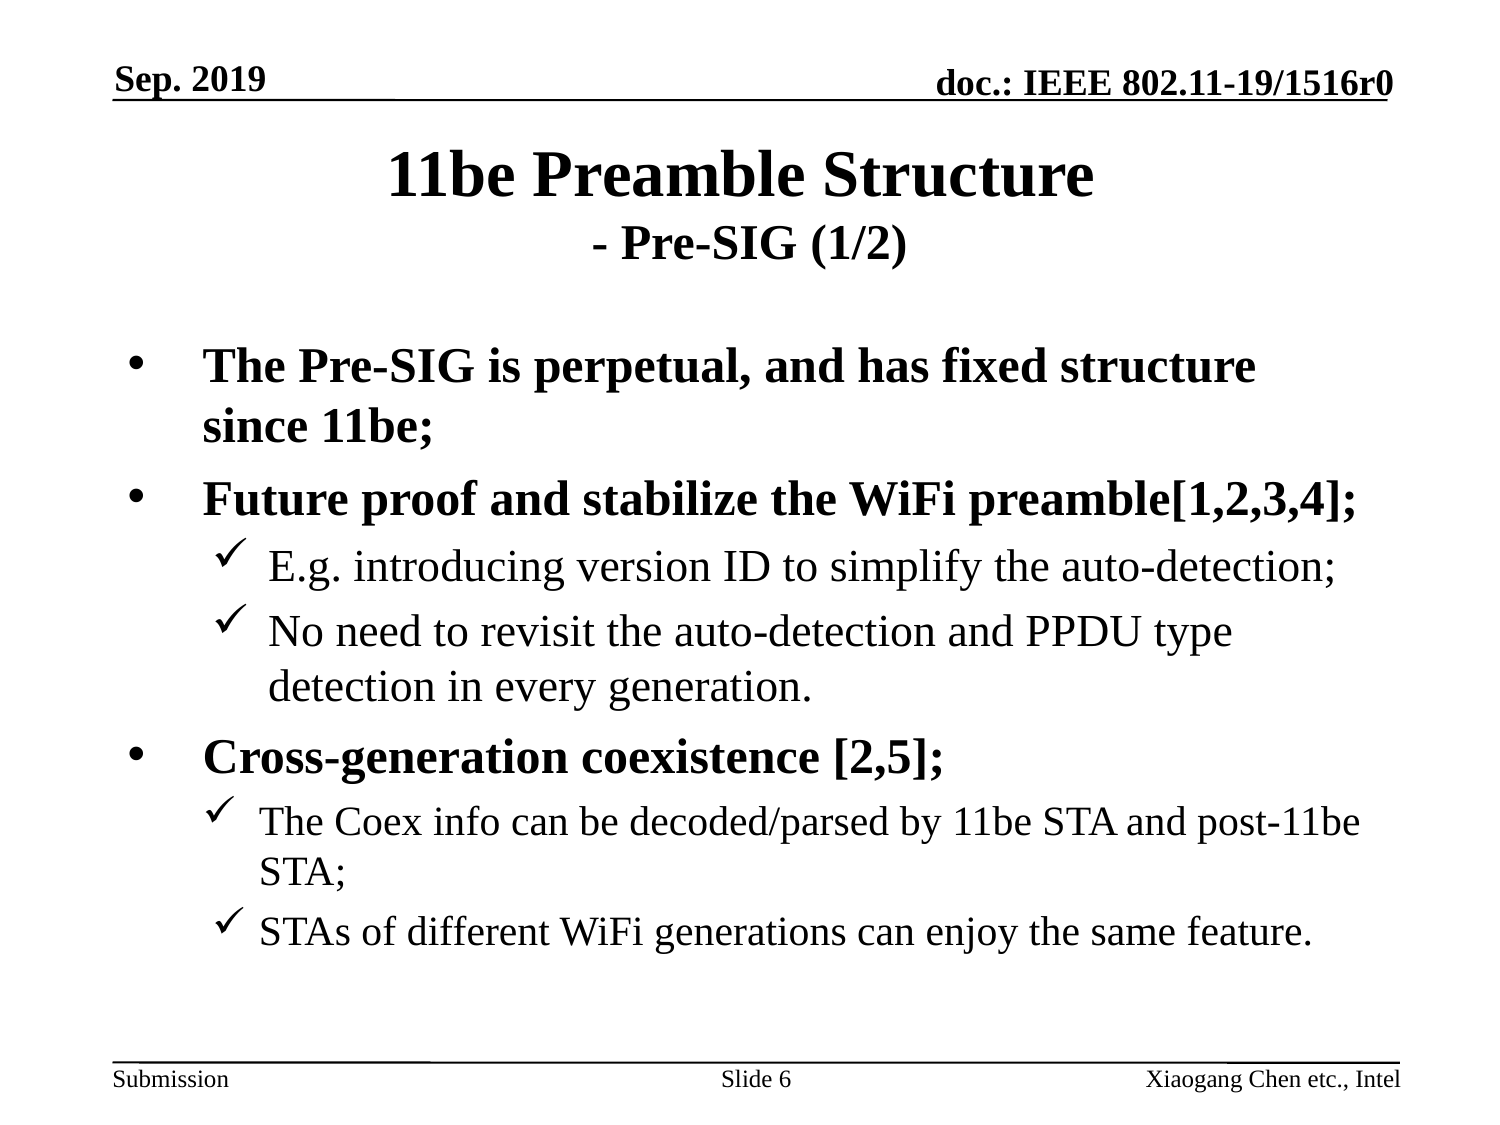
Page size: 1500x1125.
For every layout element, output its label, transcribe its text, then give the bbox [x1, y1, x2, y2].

title 11be Preamble Structure - Pre-SIG (1/2) [112, 112, 1388, 288]
slide_number Slide 6 [712, 1061, 800, 1123]
list The Pre-SIG is perpetual, and has fixed structure since 11be; Future proof and stabilize the WiFi preamble[1,2,3,4]; E.g. introducing version ID to simplify the auto-detection; No need to revisit the auto-detection and PPDU type detection in every generation. Cross-generation coexistence [2,5]; The Coex info can be decoded/parsed by 11be STA and post-11be STA; STAs of different WiFi generations can enjoy the same feature. [112, 324, 1388, 1000]
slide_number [114, 54, 423, 100]
footer Xiaogang Chen etc., Intel [878, 1061, 1402, 1093]
